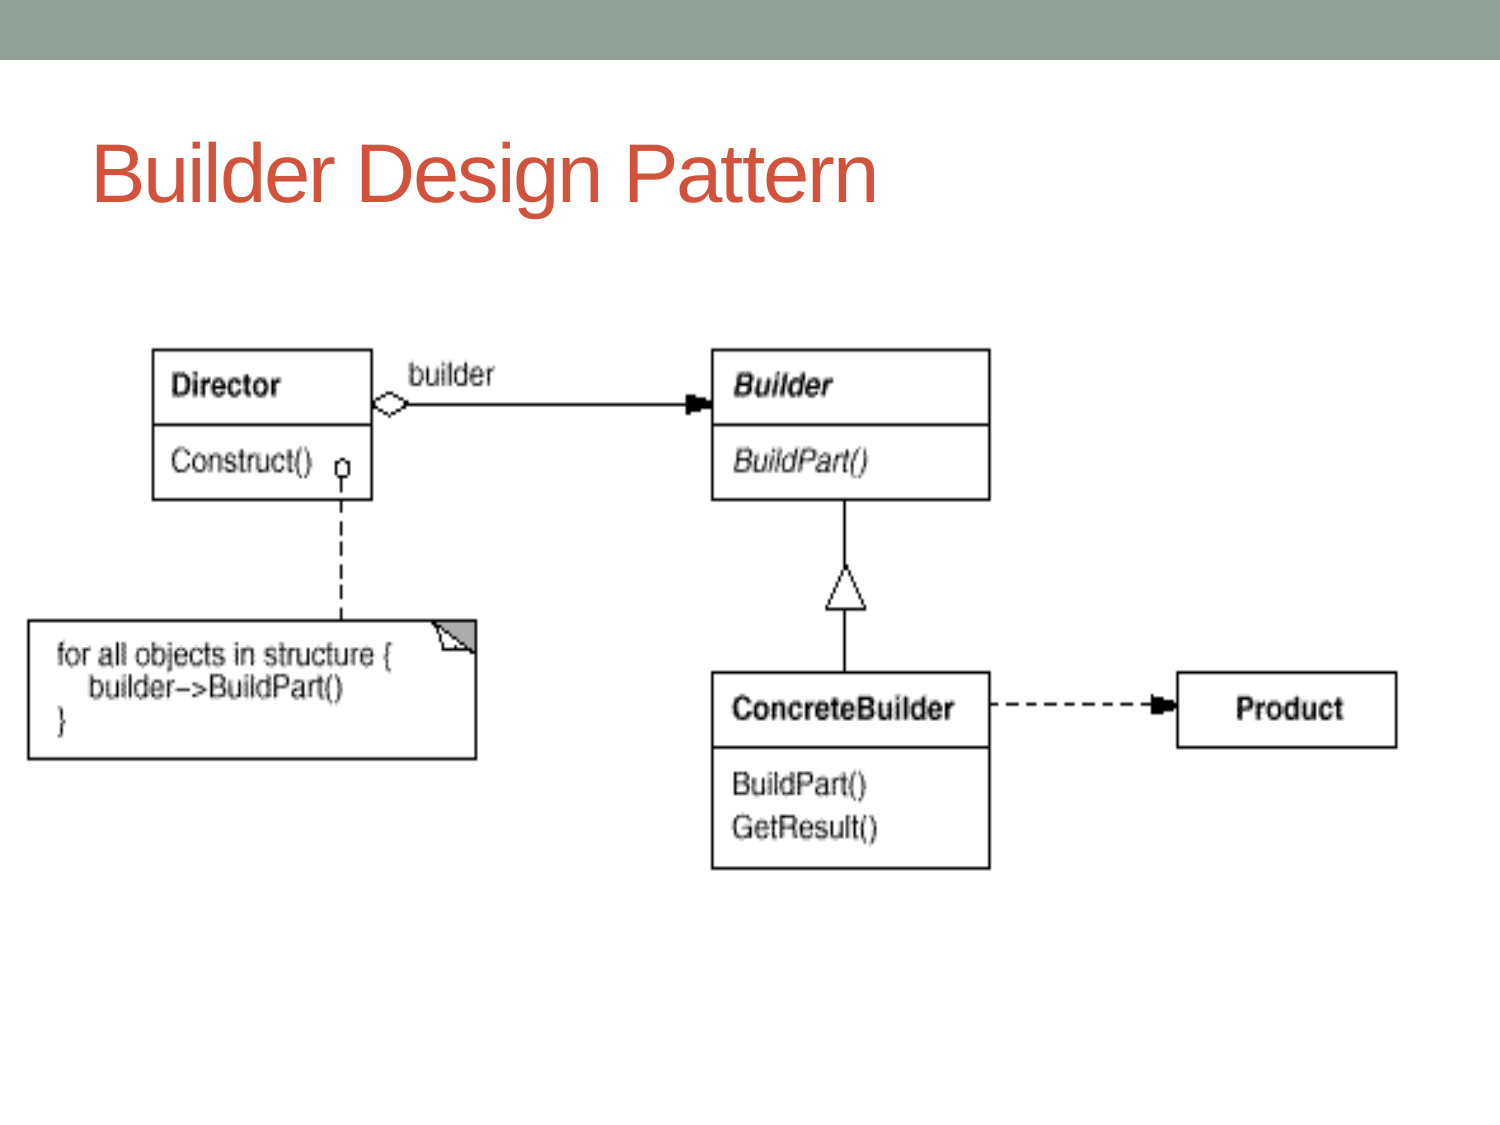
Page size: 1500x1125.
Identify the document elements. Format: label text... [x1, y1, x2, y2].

title Builder Design Pattern [75, 87, 1425, 250]
picture [0, 312, 1444, 888]
